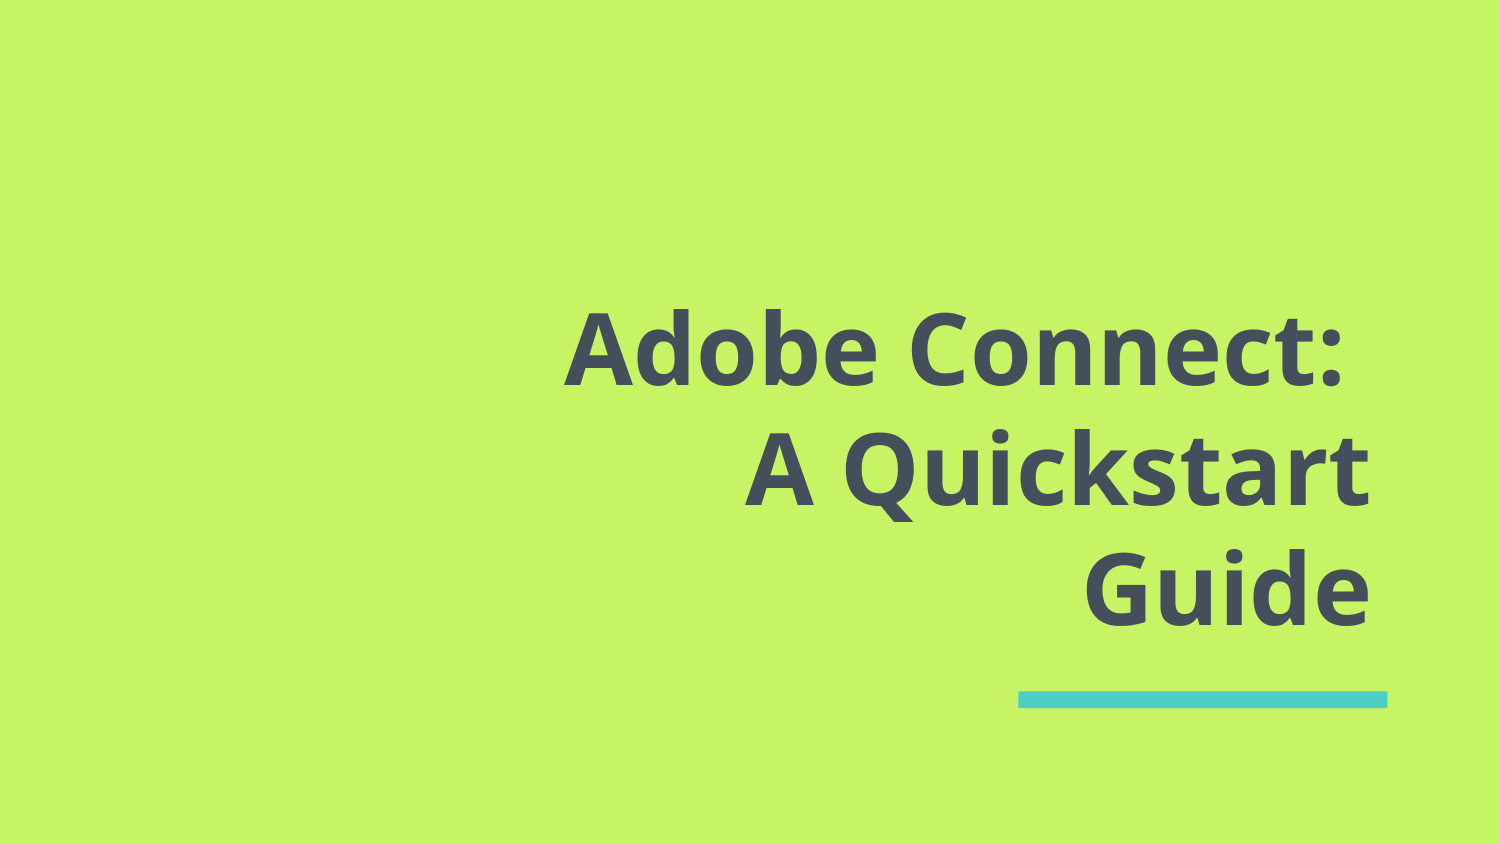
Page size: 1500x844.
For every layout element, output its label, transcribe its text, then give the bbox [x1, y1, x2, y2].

title Adobe Connect: A Quickstart Guide [494, 364, 1388, 661]
